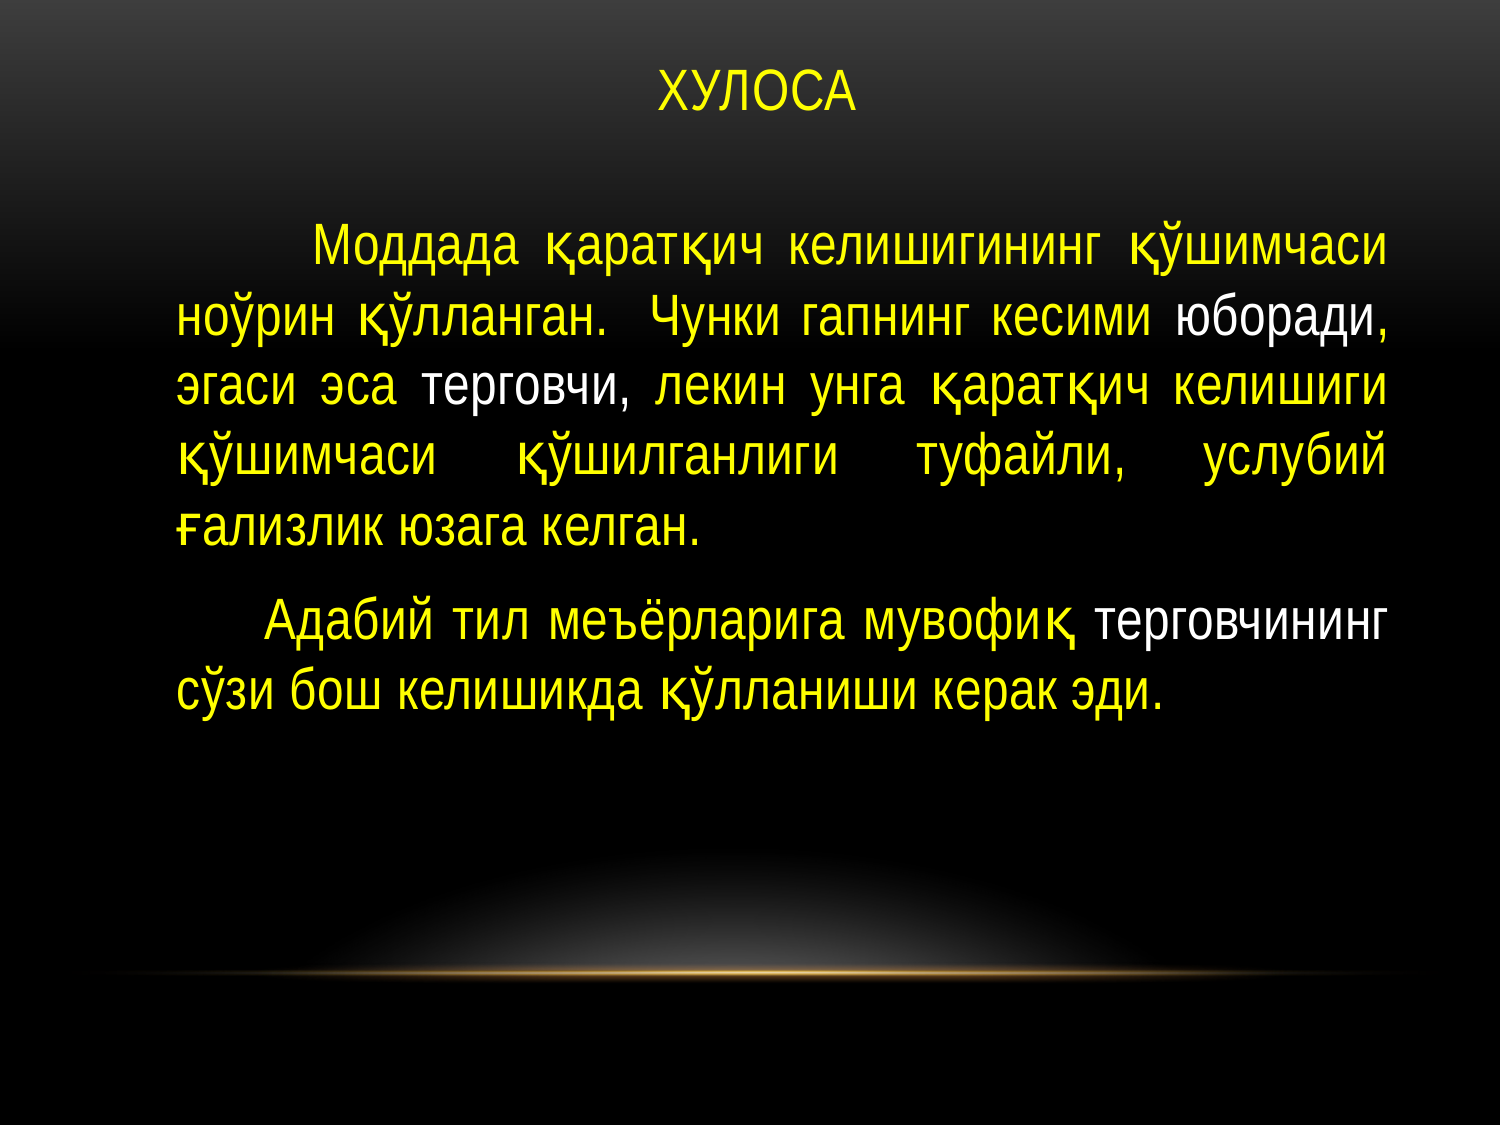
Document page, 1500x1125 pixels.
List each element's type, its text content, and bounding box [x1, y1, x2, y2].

title ХУЛОСА [99, 45, 1400, 164]
list Моддада қаратқич келишигининг қўшимчаси ноўрин қўлланган. Чунки гапнинг кесими юборади, эгаси эса терговчи, лекин унга қаратқич келишиги қўшимчаси қўшилганлиги туфайли, услубий ғализлик юзага келган. Адабий тил меъёрларига мувофиқ терговчининг сўзи бош келишикда қўлланиши керак эди. [105, 199, 1406, 950]
picture [0, 0, 1500, 1125]
